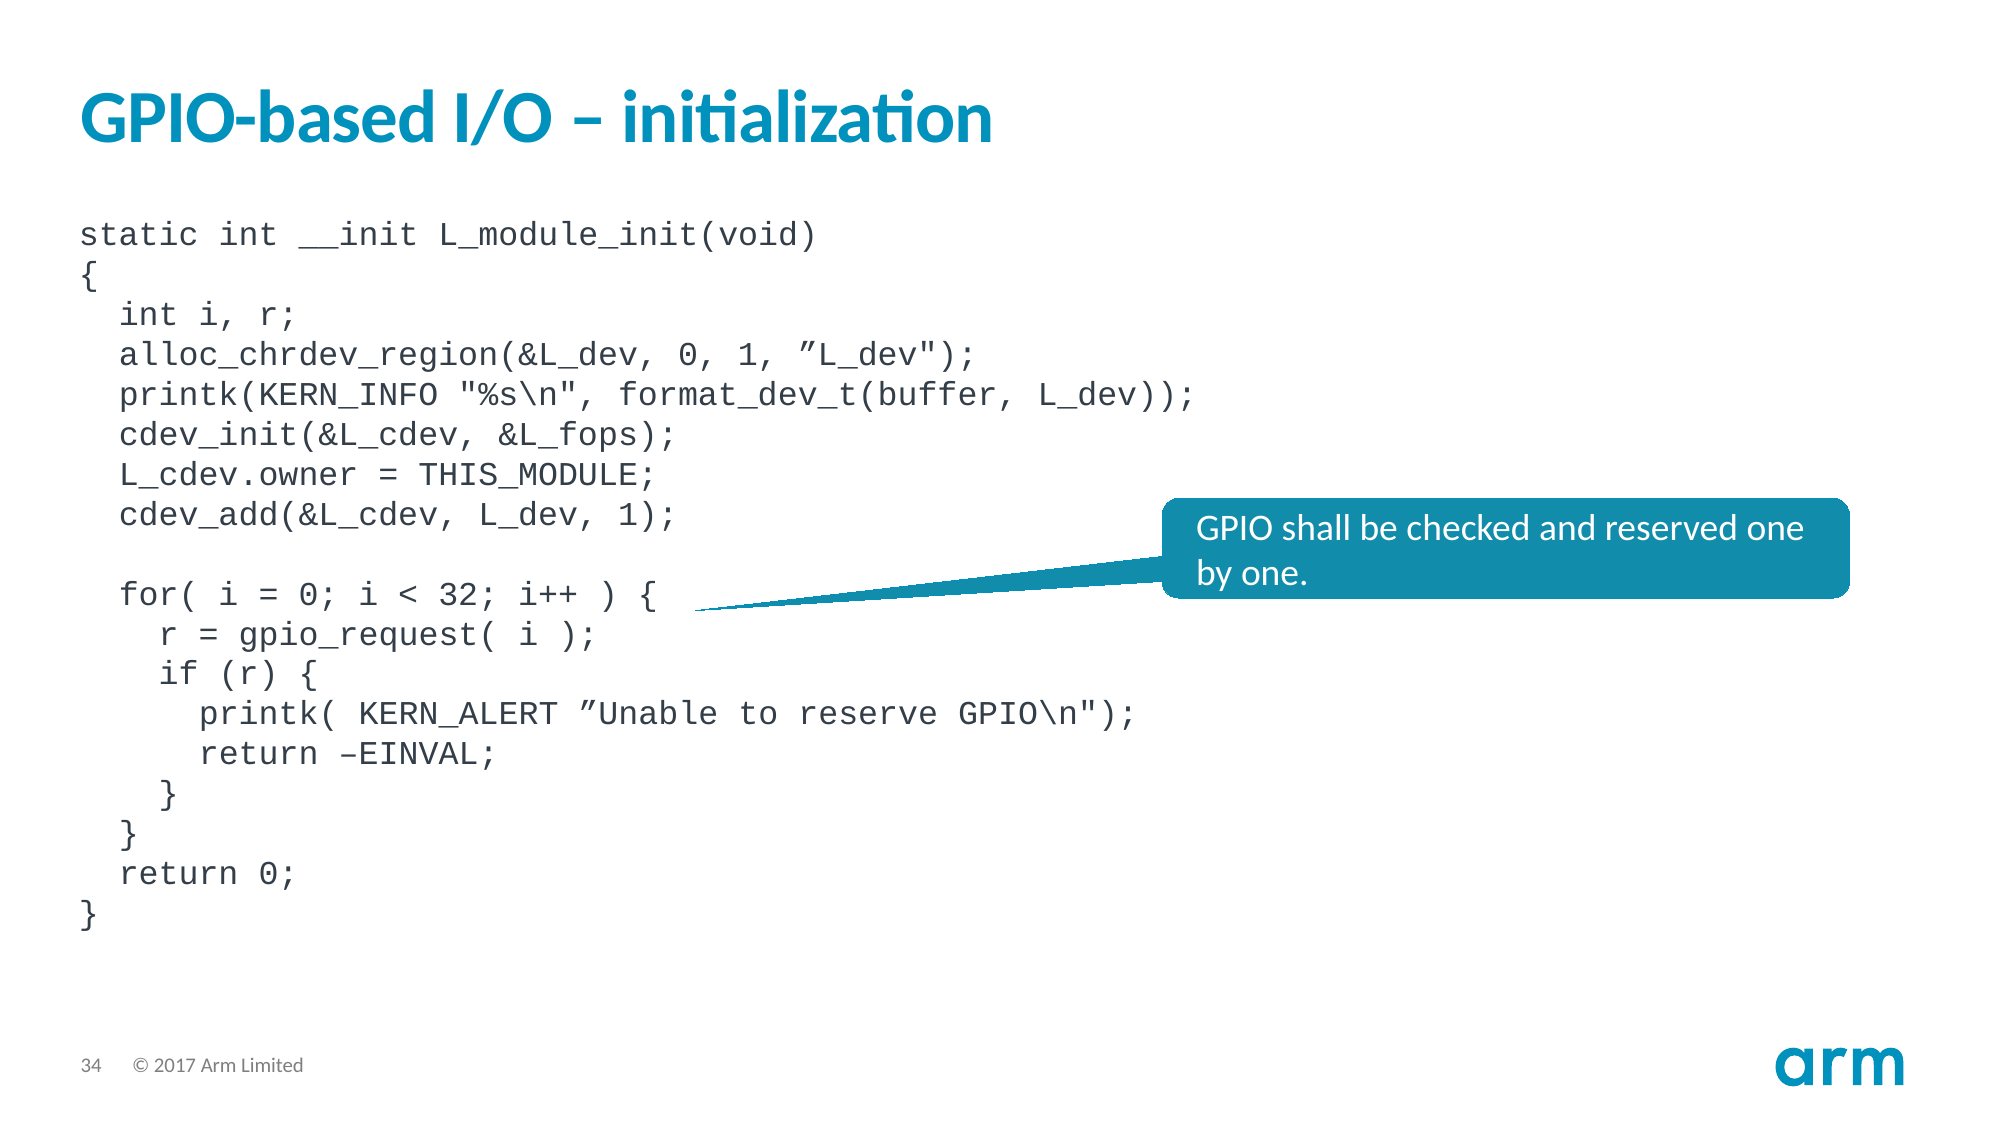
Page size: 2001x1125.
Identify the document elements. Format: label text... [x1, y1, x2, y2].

list static int __init L_module_init(void) { int i, r; alloc_chrdev_region(&L_dev, 0, 1, ”L_dev"); printk(KERN_INFO "%s\n", format_dev_t(buffer, L_dev)); cdev_init(&L_cdev, &L_fops); L_cdev.owner = THIS_MODULE; cdev_add(&L_cdev, L_dev, 1); for( i = 0; i < 32; i++ ) { r = gpio_request( i ); if (r) { printk( KERN_ALERT ”Unable to reserve GPIO\n"); return –EINVAL; } } return 0; } [78, 212, 1950, 981]
text_box GPIO shall be checked and reserved one by one. [695, 498, 1850, 611]
title GPIO-based I/O – initialization [80, 48, 1915, 158]
